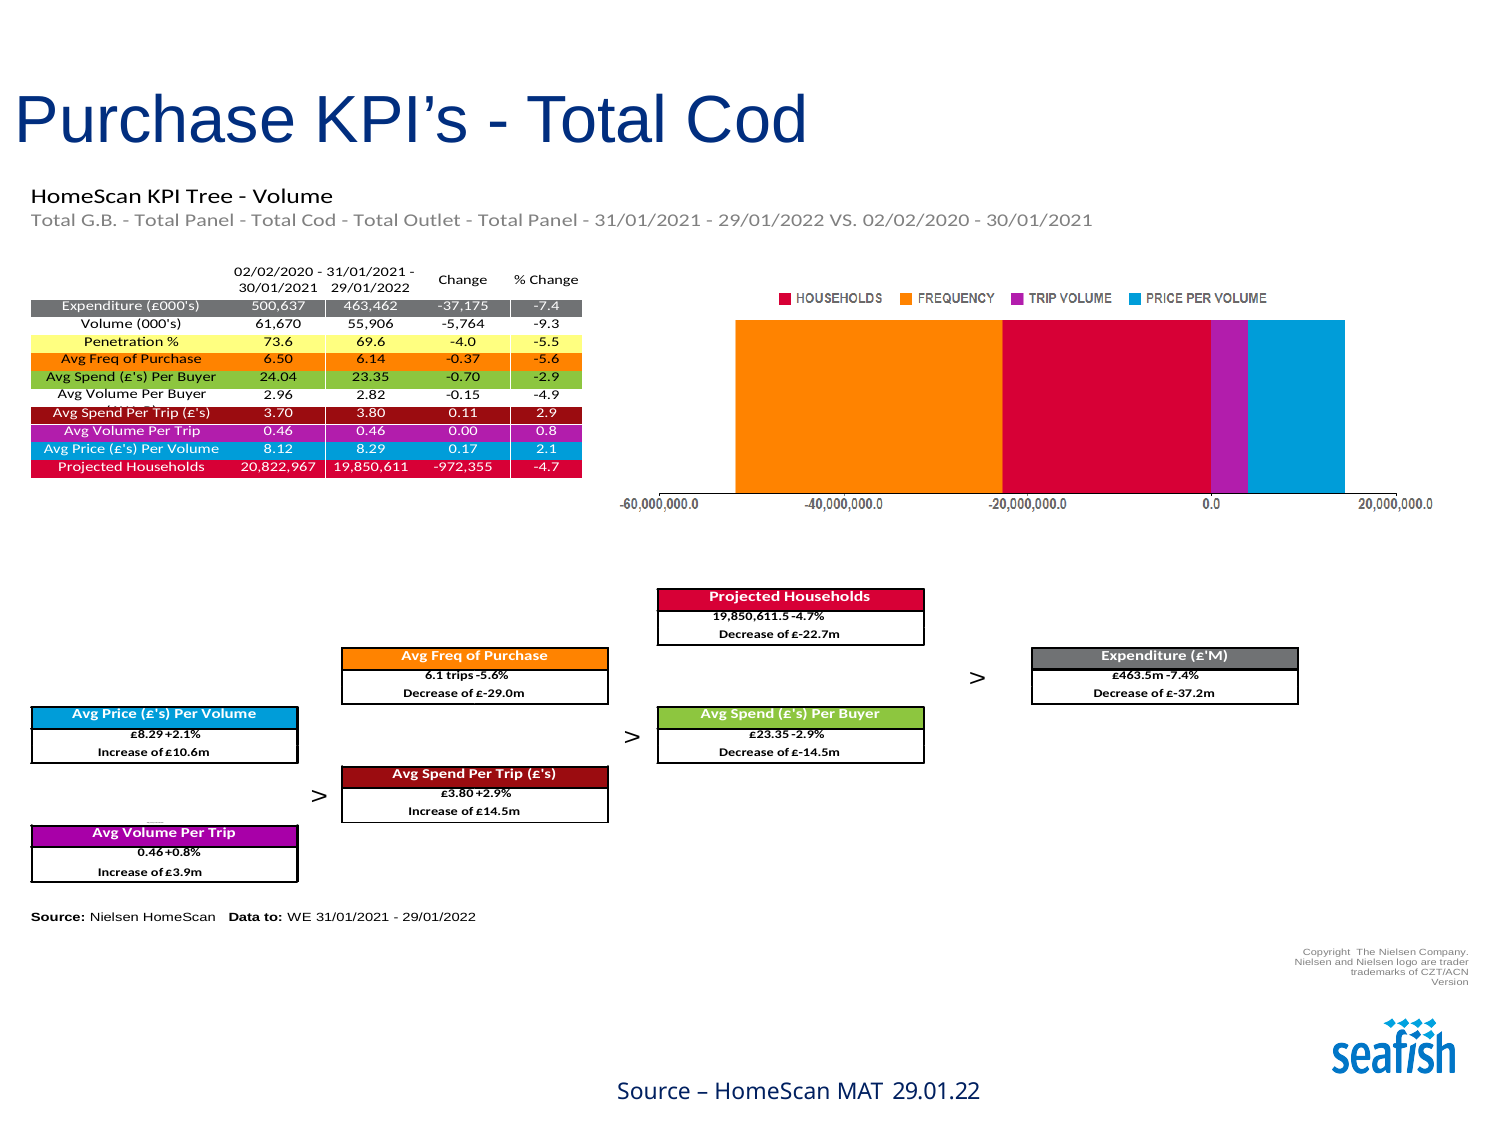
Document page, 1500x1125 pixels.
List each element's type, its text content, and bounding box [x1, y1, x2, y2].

picture [1407, 1018, 1417, 1022]
picture [1332, 1018, 1455, 1069]
picture [0, 162, 1500, 1014]
text_box Purchase KPI’s - Total Cod [0, 74, 900, 156]
picture [810, 1072, 1060, 1109]
text_box Source – HomeScan MAT [3, 1069, 1500, 1112]
